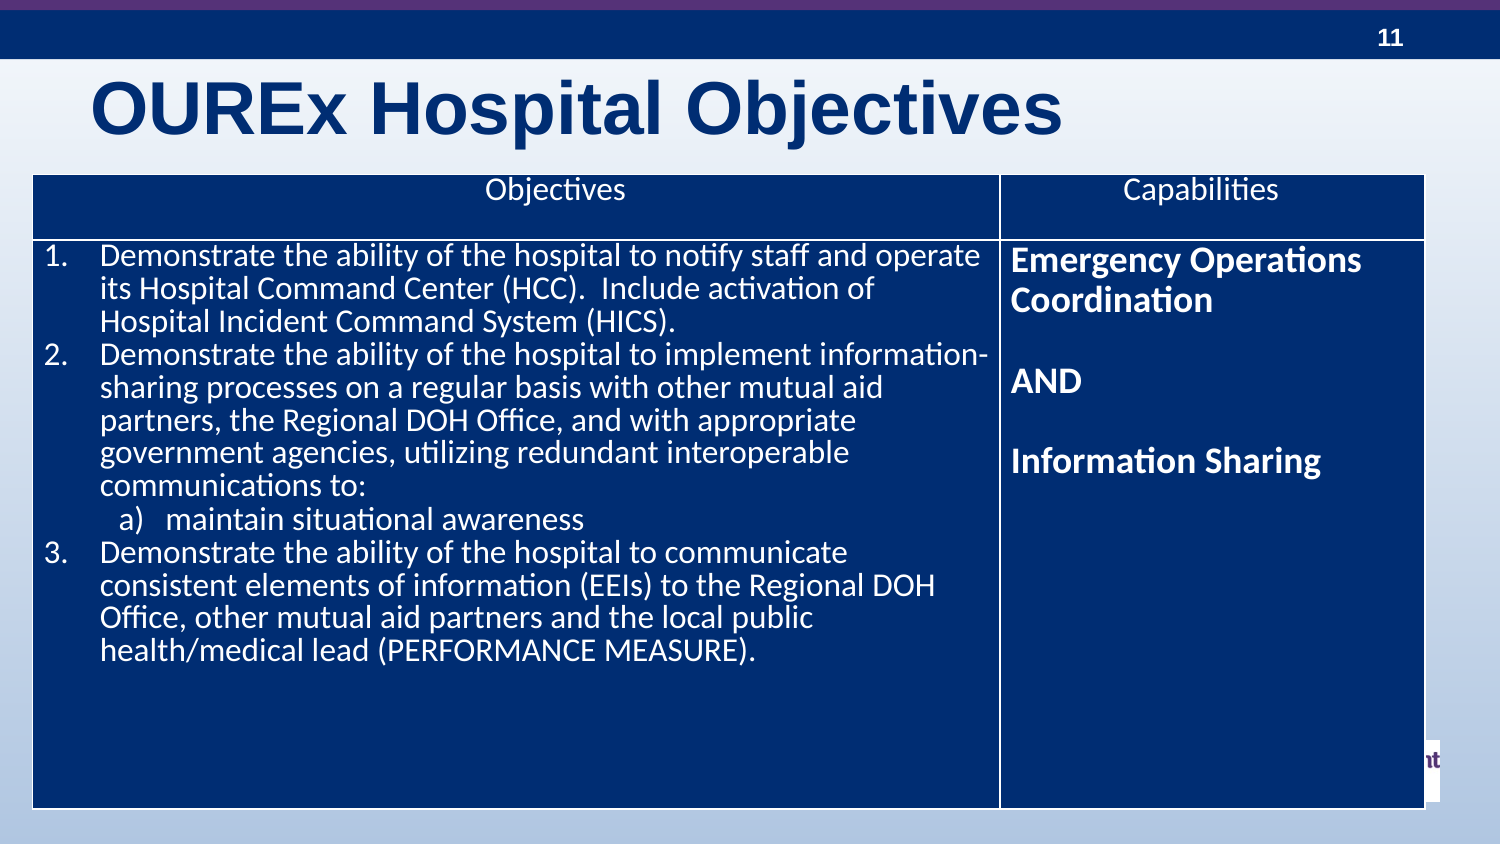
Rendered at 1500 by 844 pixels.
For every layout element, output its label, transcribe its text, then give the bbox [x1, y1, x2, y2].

picture [1426, 740, 1440, 802]
table_cell Demonstrate the ability of the hospital to notify staff and operate its Hospital Command Center (HCC). Include activation of Hospital Incident Command System (HICS). Demonstrate the ability of the hospital to implement information-sharing processes on a regular basis with other mutual aid partners, the Regional DOH Office, and with appropriate government agencies, utilizing redundant interoperable communications to: maintain situational awareness Demonstrate the ability of the hospital to communicate consistent elements of information (EEIs) to the Regional DOH Office, other mutual aid partners and the local public health/medical lead (PERFORMANCE MEASURE). [33, 241, 999, 808]
title OUREx Hospital Objectives [75, 33, 1425, 174]
table_cell Emergency Operations Coordination AND Information Sharing [1001, 241, 1424, 808]
table_header Capabilities [1001, 175, 1424, 239]
table_header Objectives [33, 175, 999, 239]
